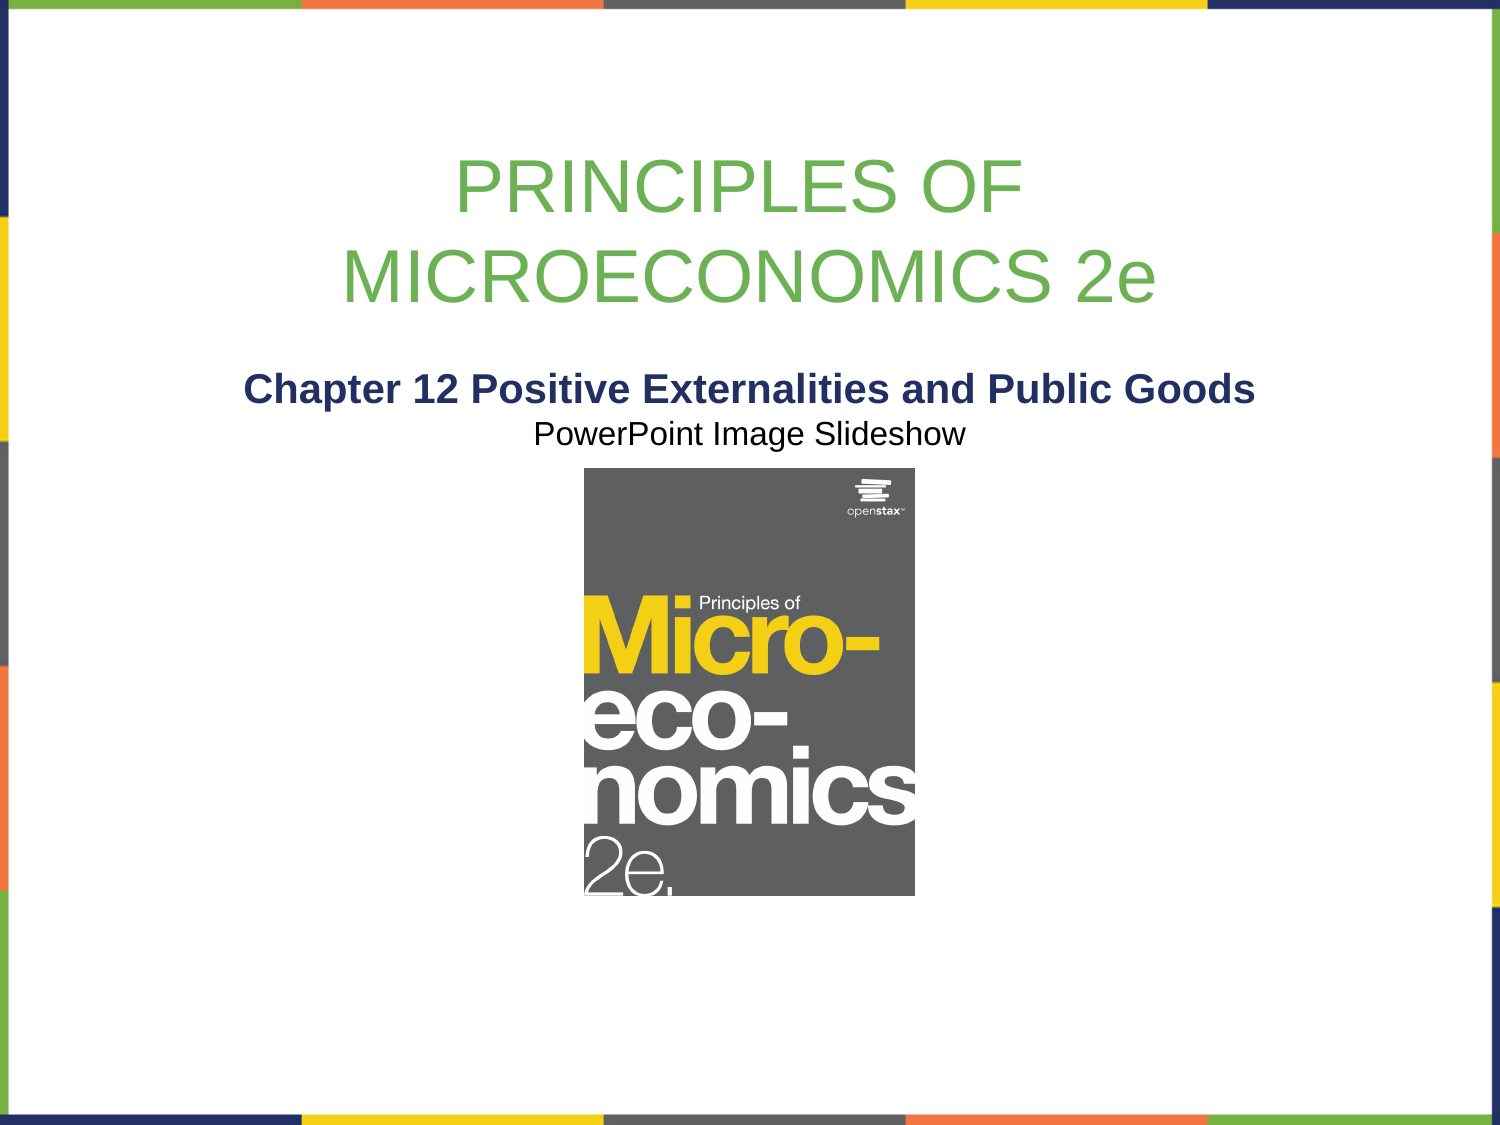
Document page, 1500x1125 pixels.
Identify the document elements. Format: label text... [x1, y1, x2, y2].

text_box PRINCIPLES OF MICROECONOMICS 2e Chapter 12 Positive Externalities and Public Goods PowerPoint Image Slideshow [0, 129, 1500, 246]
picture [0, 246, 1500, 1125]
picture [0, 0, 1500, 129]
